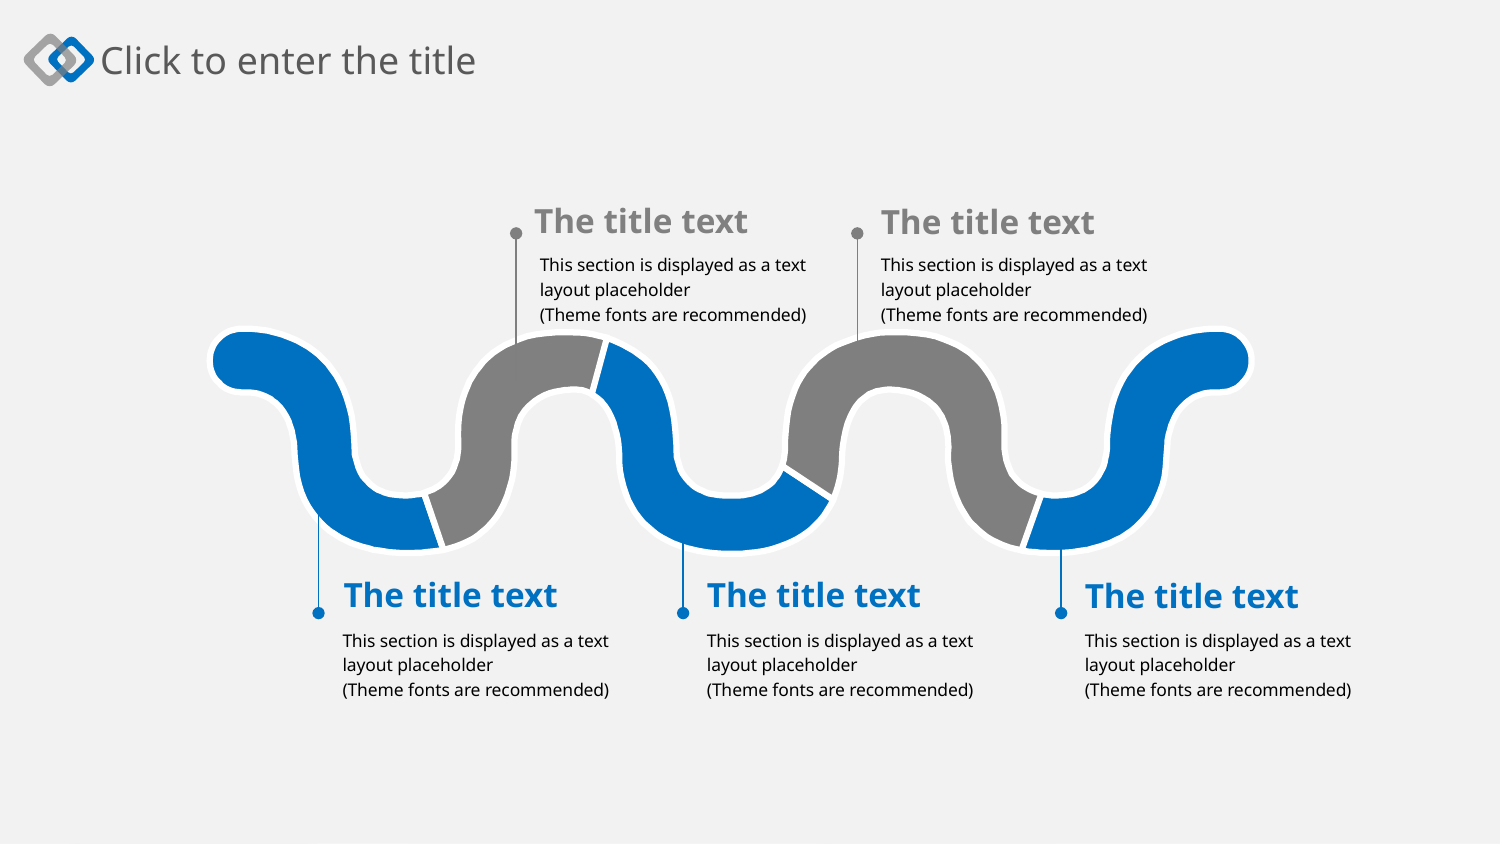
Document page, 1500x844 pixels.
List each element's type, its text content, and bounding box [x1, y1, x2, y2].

text_box Click to enter the title [100, 28, 609, 91]
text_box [682, 566, 993, 702]
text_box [29, 39, 90, 81]
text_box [209, 328, 1252, 554]
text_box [1060, 566, 1371, 702]
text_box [510, 191, 826, 327]
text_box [318, 566, 630, 702]
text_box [856, 193, 1167, 326]
